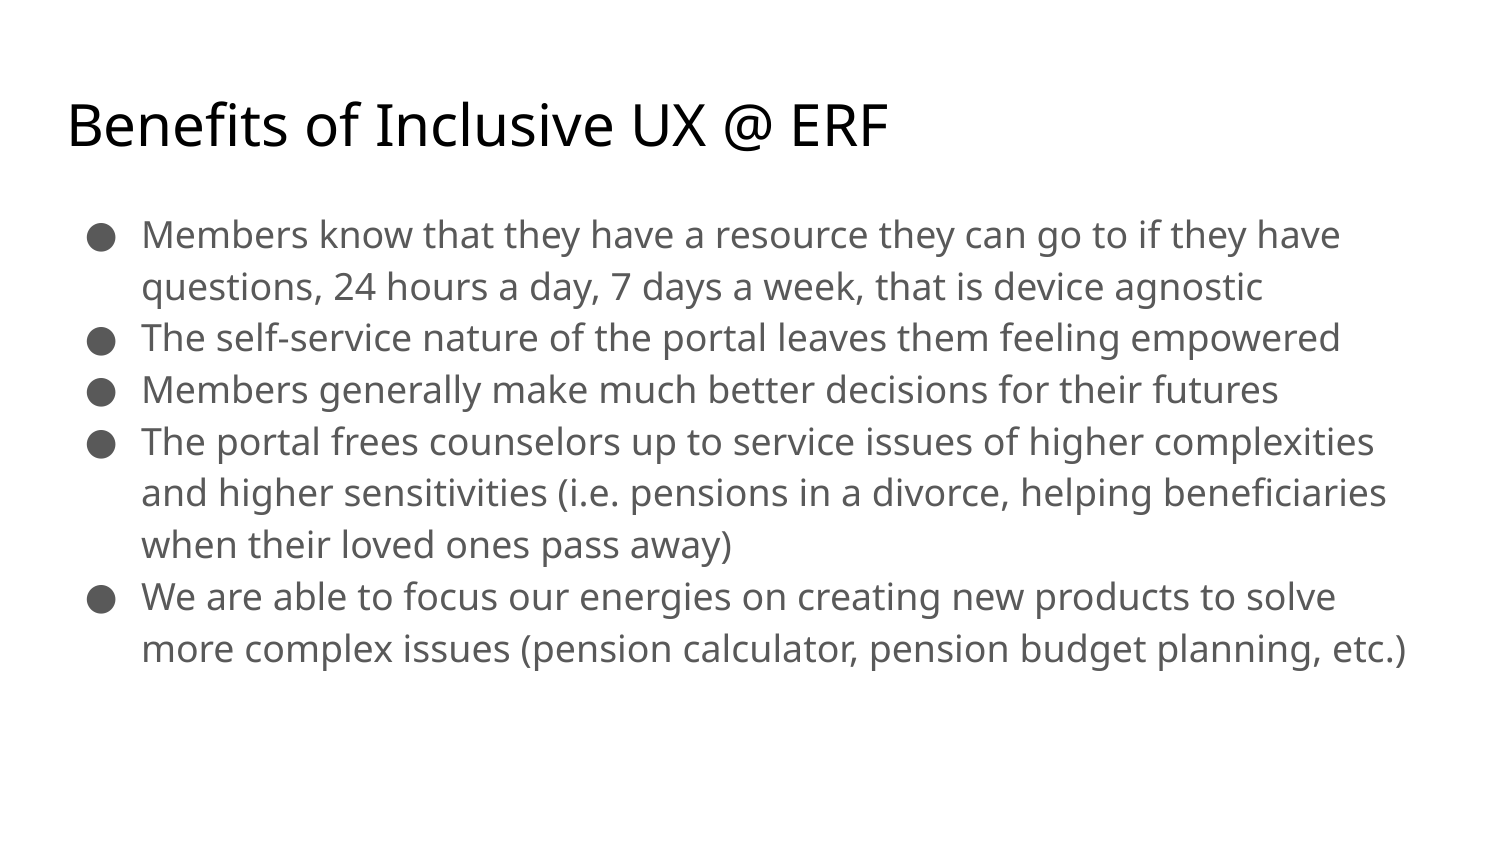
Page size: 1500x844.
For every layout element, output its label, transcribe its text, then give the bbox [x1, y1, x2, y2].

title Benefits of Inclusive UX @ ERF [51, 72, 1449, 167]
list Members know that they have a resource they can go to if they have questions, 24 hours a day, 7 days a week, that is device agnostic The self-service nature of the portal leaves them feeling empowered Members generally make much better decisions for their futures The portal frees counselors up to service issues of higher complexities and higher sensitivities (i.e. pensions in a divorce, helping beneficiaries when their loved ones pass away) We are able to focus our energies on creating new products to solve more complex issues (pension calculator, pension budget planning, etc.) [51, 189, 1449, 750]
